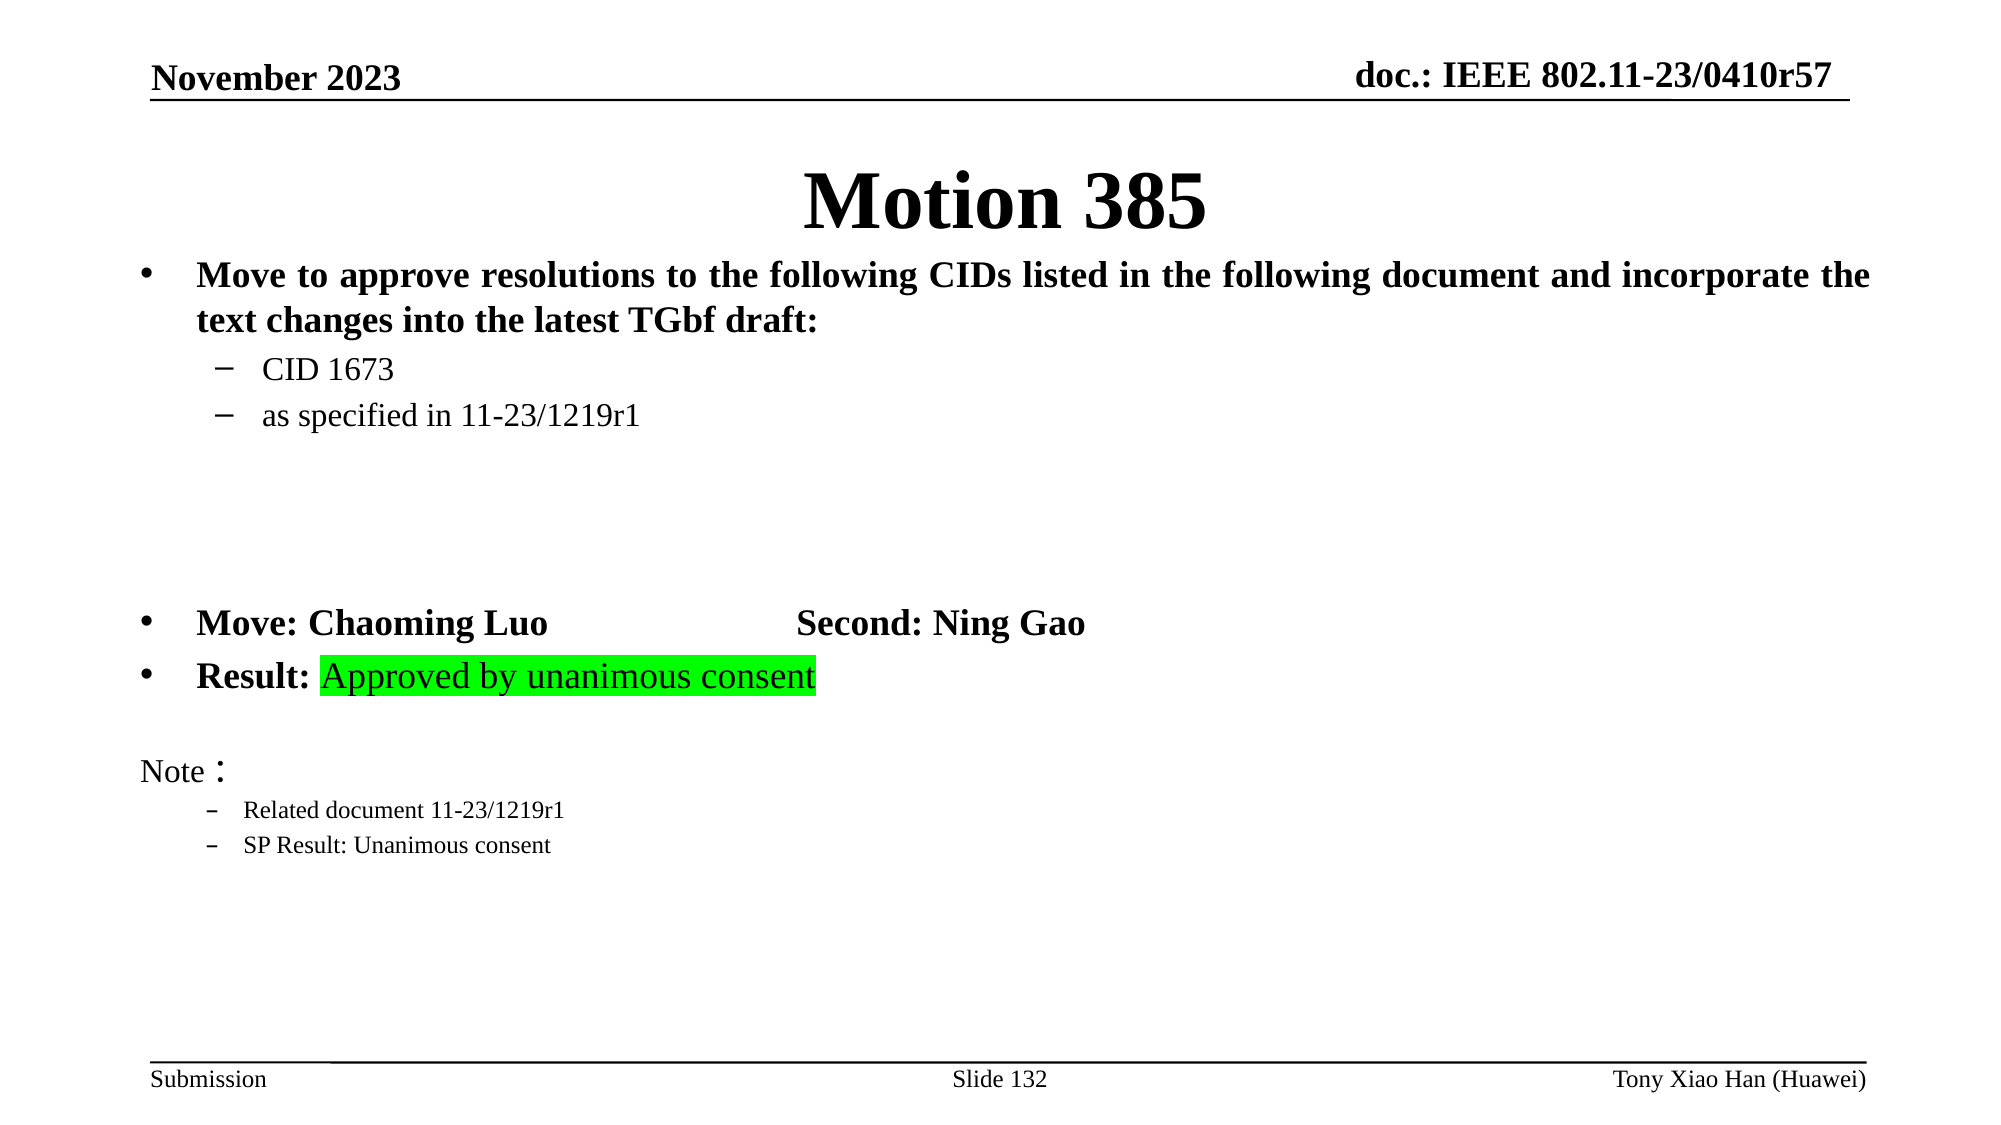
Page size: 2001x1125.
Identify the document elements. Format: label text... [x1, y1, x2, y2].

text_box Motion 385 [368, 137, 1644, 212]
text_box Move to approve resolutions to the following CIDs listed in the following document and incorporate the text changes into the latest TGbf draft: CID 1673 as specified in 11-23/1219r1 Move: Chaoming Luo Second: Ning Gao Result: Approved by unanimous consent Note： Related document 11-23/1219r1 SP Result: Unanimous consent [125, 212, 1888, 900]
